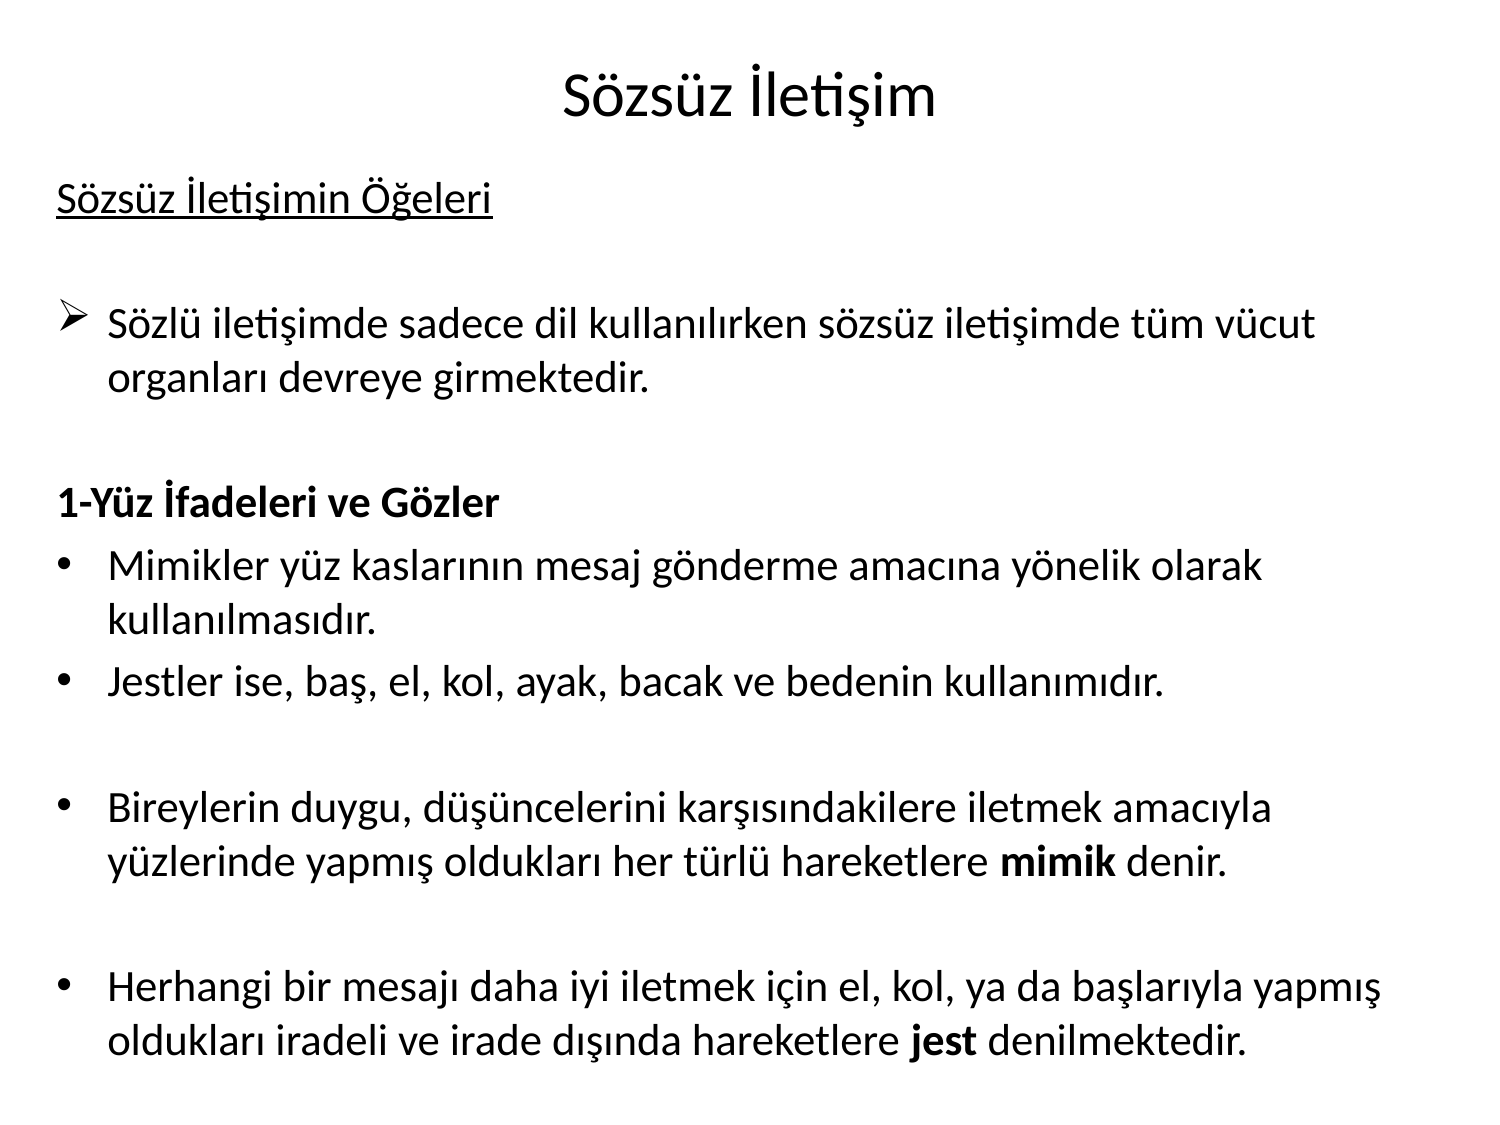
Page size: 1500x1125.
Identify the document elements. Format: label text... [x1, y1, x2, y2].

list Sözsüz İletişimin Öğeleri Sözlü iletişimde sadece dil kullanılırken sözsüz iletişimde tüm vücut organları devreye girmektedir. 1-Yüz İfadeleri ve Gözler Mimikler yüz kaslarının mesaj gönderme amacına yönelik olarak kullanılmasıdır. Jestler ise, baş, el, kol, ayak, bacak ve bedenin kullanımıdır. Bireylerin duygu, düşüncelerini karşısındakilere iletmek amacıyla yüzlerinde yapmış oldukları her türlü hareketlere mimik denir. Herhangi bir mesajı daha iyi iletmek için el, kol, ya da başlarıyla yapmış oldukları iradeli ve irade dışında hareketlere jest denilmektedir. [41, 160, 1447, 1094]
title Sözsüz İletişim [53, 45, 1447, 138]
